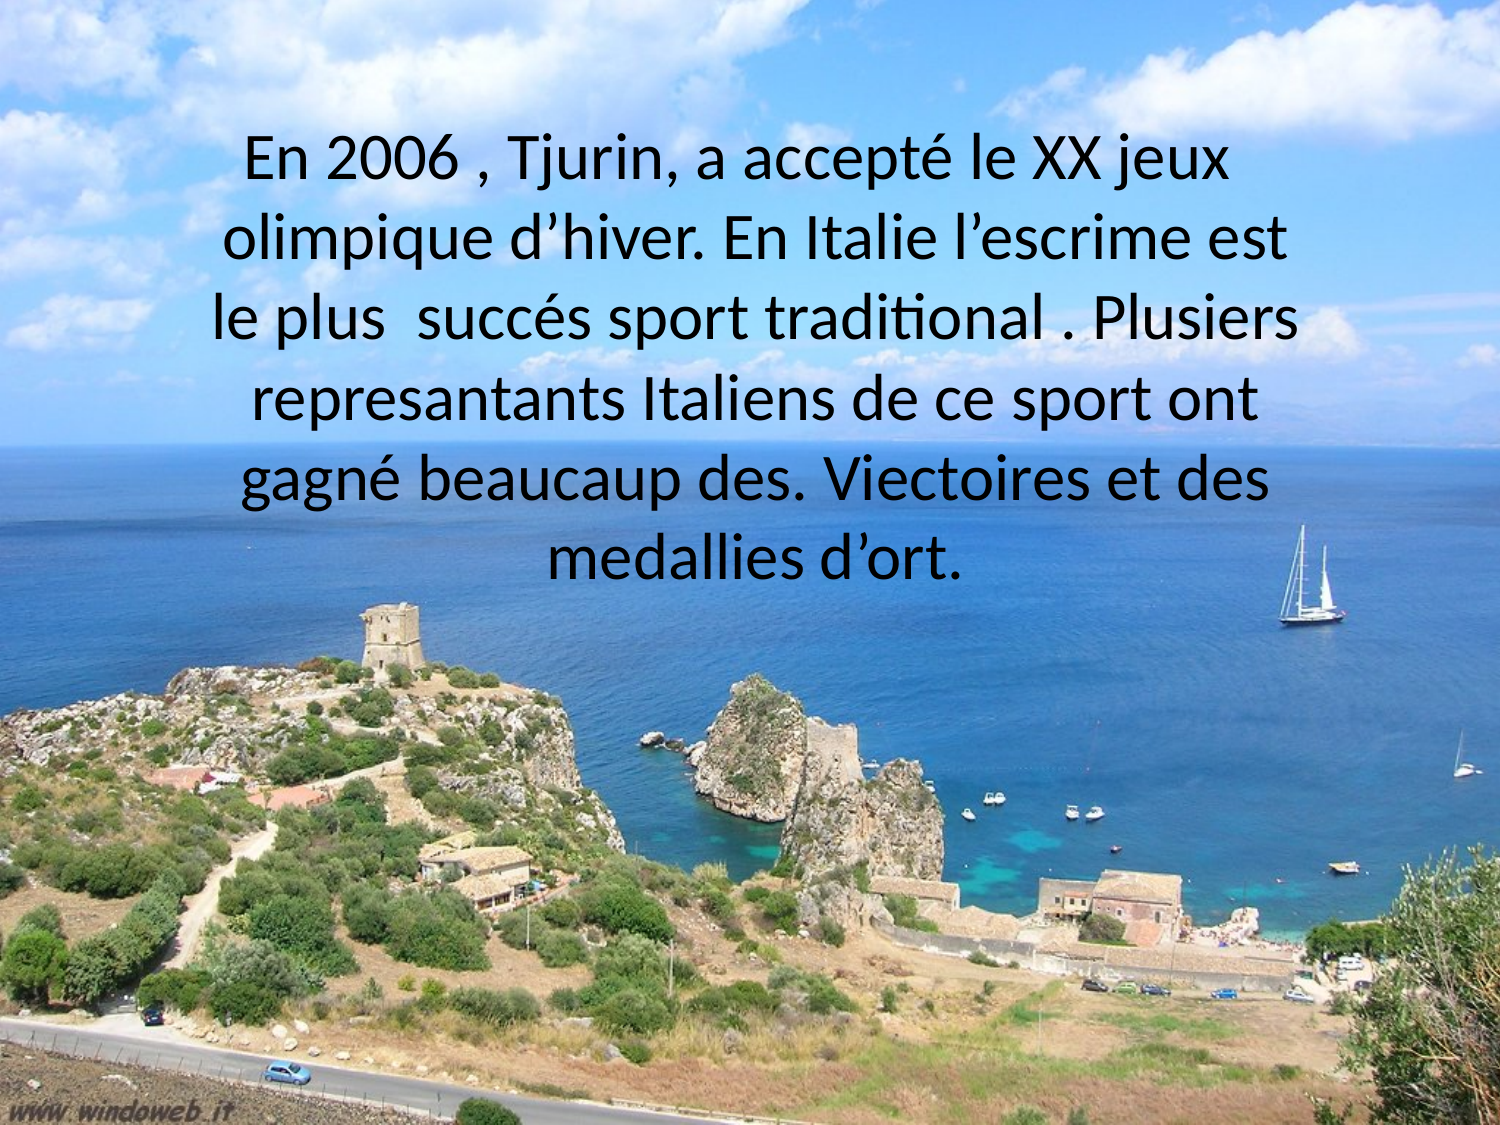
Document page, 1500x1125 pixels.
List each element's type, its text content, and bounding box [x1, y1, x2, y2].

list En 2006 , Tjurin, a accepté le XX jeux olimpique d’hiver. En Italie l’escrime est le plus succés sport traditional . Plusiers represantants Italiens de ce sport ont gagné beaucaup des. Viectoires et des medallies d’ort. [0, 105, 1325, 1017]
picture [0, 0, 1500, 1125]
